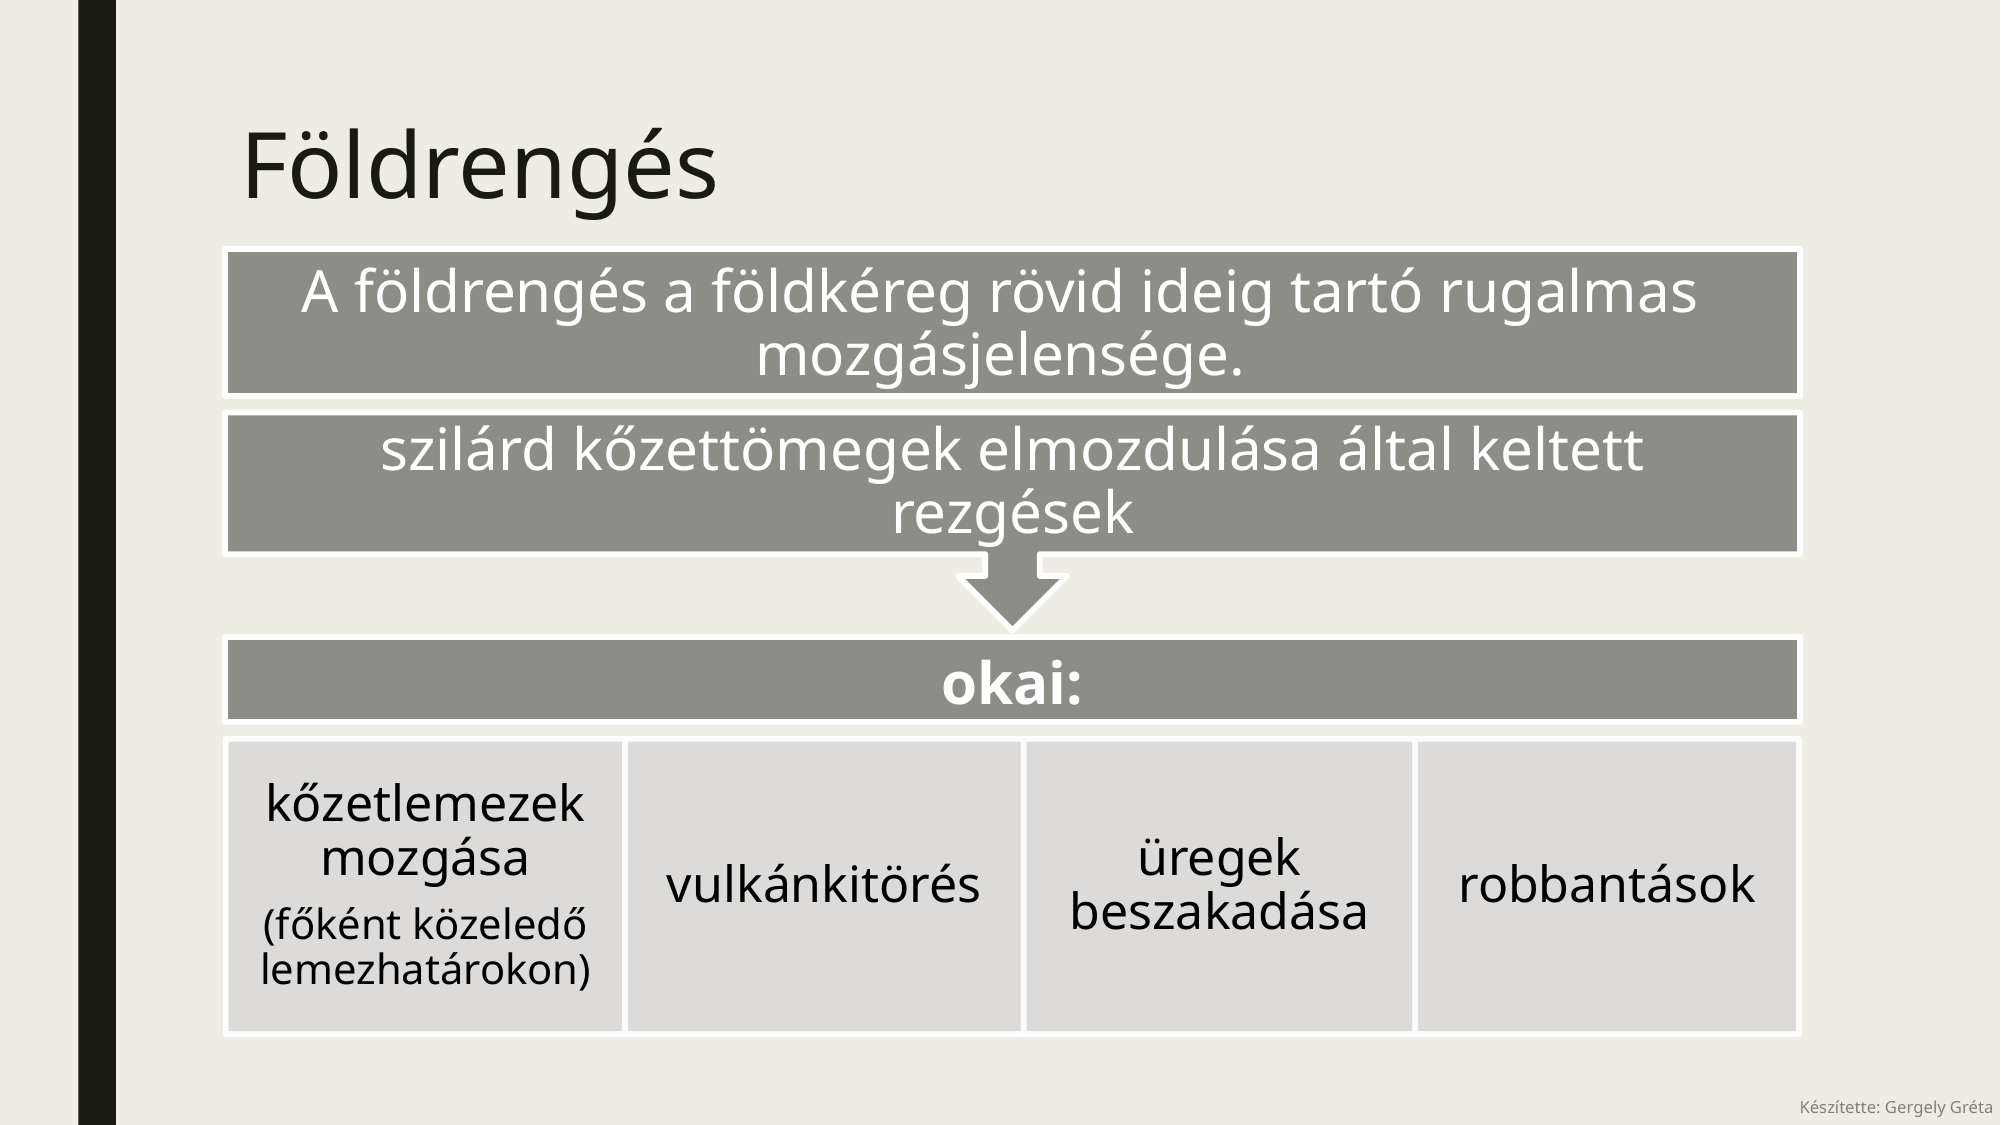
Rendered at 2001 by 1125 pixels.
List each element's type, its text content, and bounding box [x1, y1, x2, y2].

title Földrengés [225, 112, 1800, 246]
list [224, 396, 1800, 1035]
text_box Készítette: Gergely Gréta [1784, 1089, 2000, 1125]
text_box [135, 249, 1865, 396]
